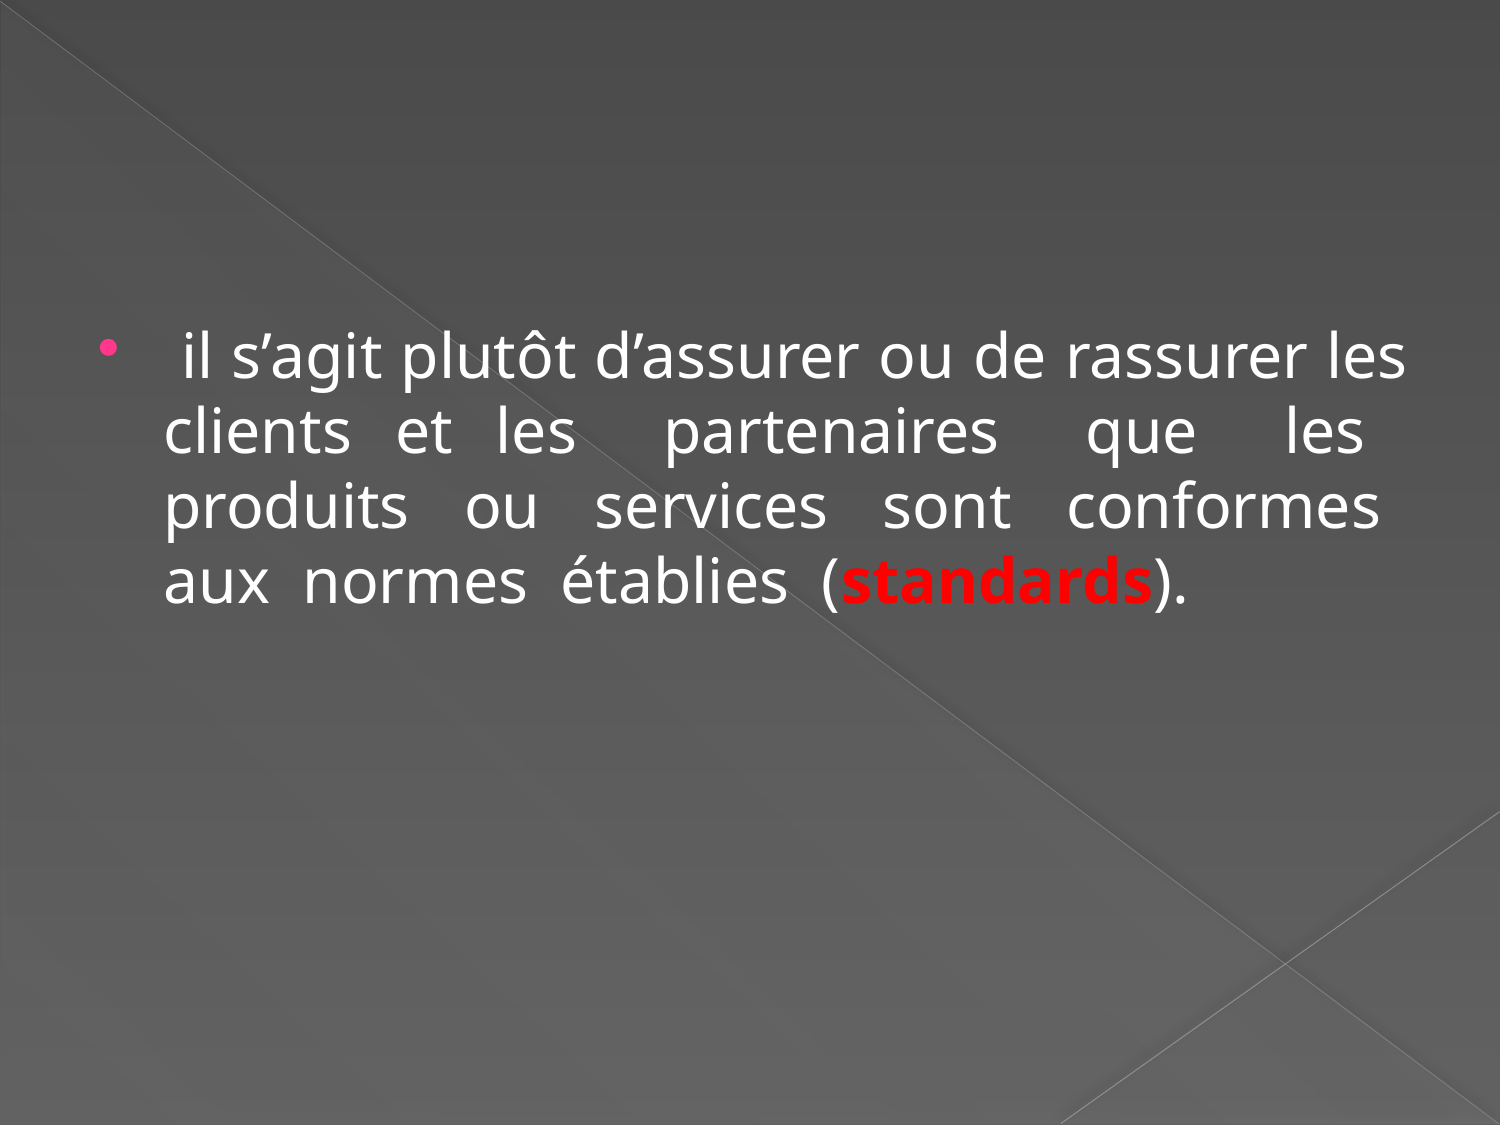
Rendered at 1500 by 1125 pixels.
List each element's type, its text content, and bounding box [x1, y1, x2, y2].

list il s’agit plutôt d’assurer ou de rassurer les clients et les partenaires que les produits ou services sont conformes aux normes établies (standards). [75, 308, 1425, 1059]
